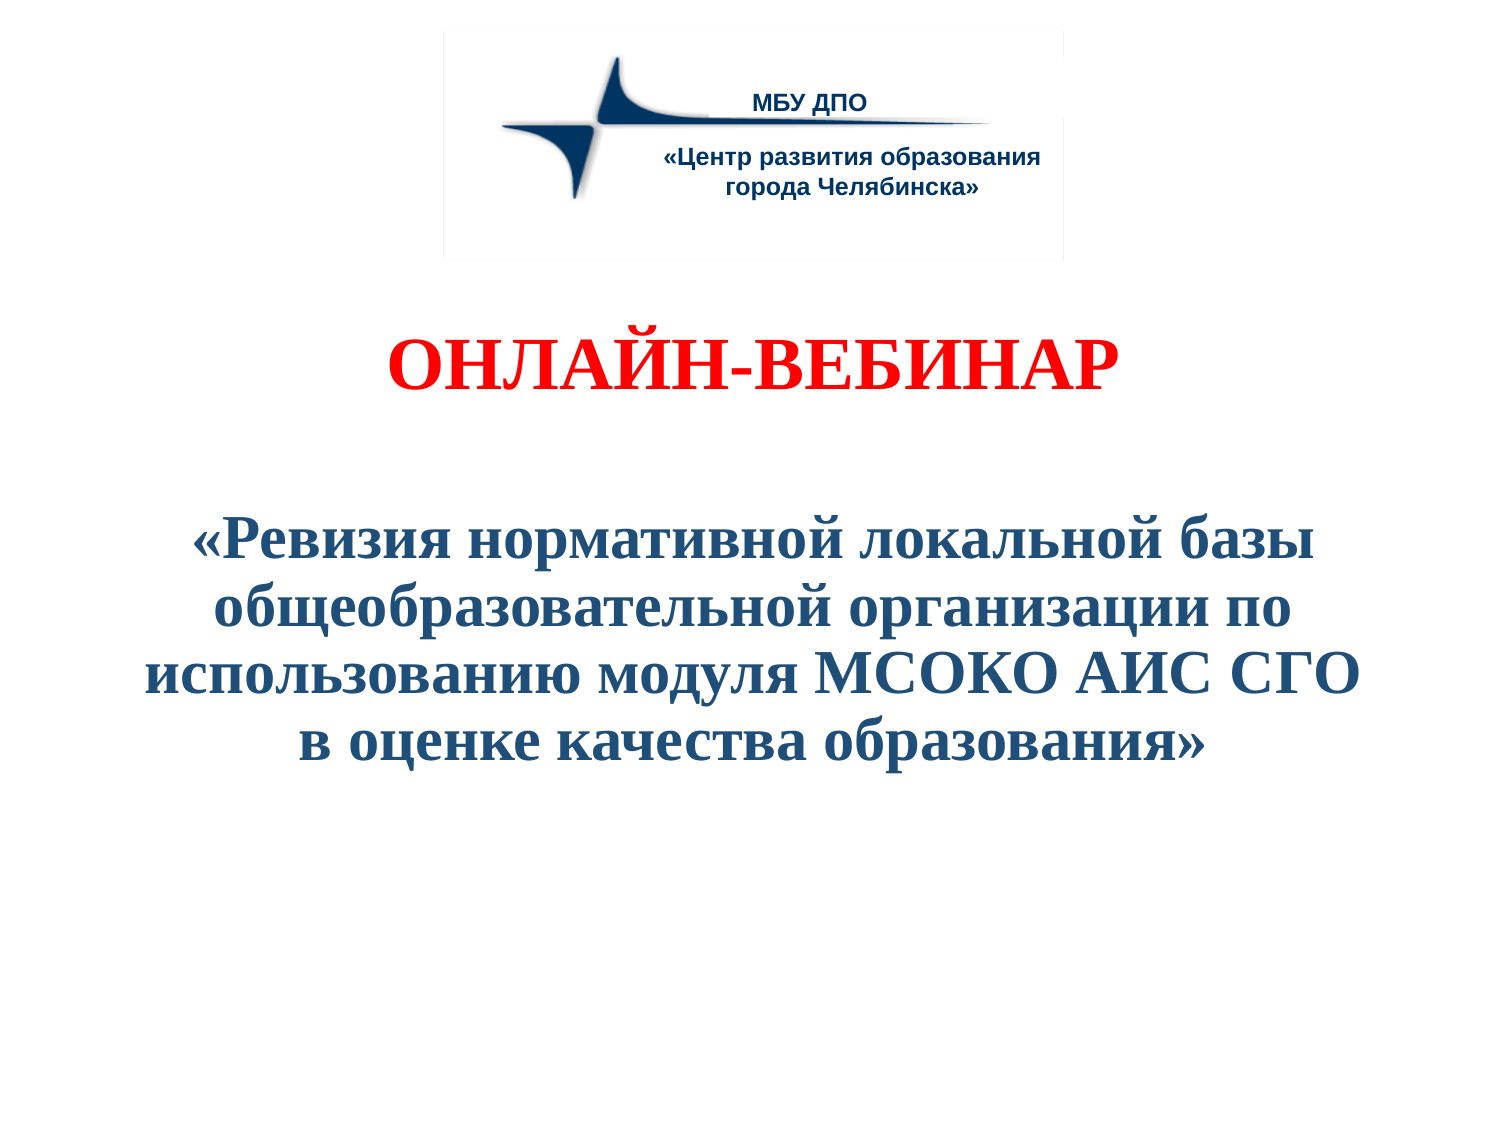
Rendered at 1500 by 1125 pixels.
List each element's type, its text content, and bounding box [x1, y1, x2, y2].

list ОНЛАЙН-ВЕБИНАР «Ревизия нормативной локальной базы общеобразовательной организации по использованию модуля МСОКО АИС СГО в оценке качества образования» [107, 317, 1401, 1032]
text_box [442, 30, 1076, 263]
